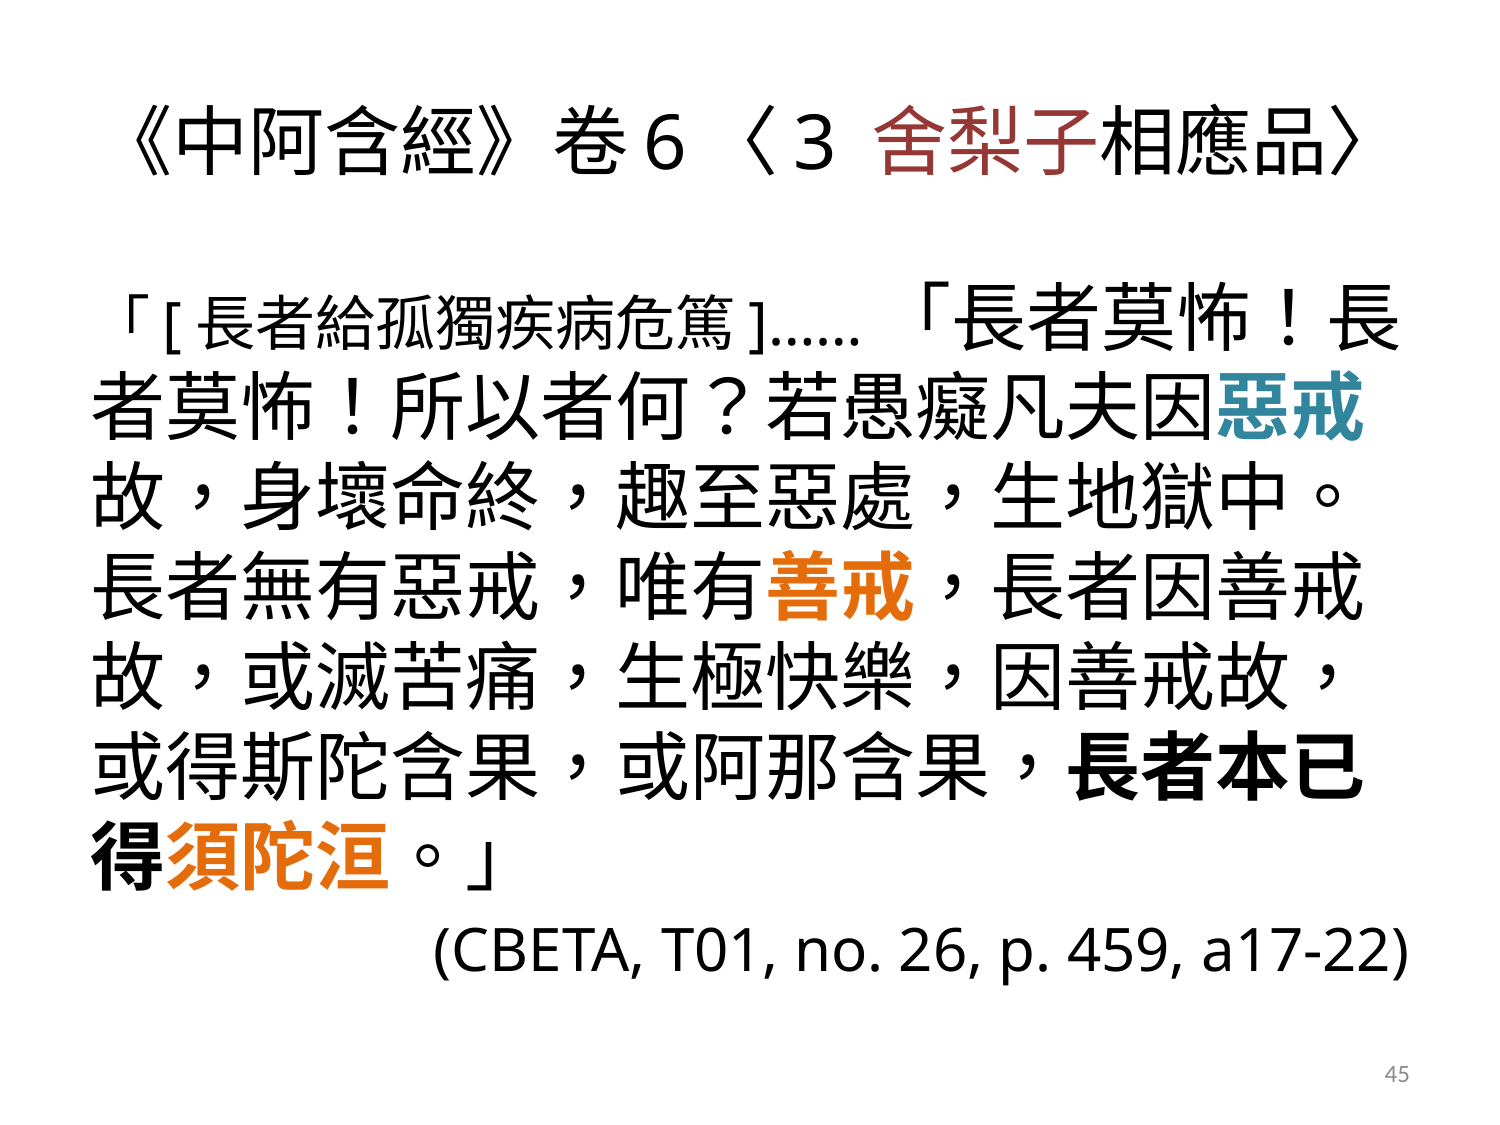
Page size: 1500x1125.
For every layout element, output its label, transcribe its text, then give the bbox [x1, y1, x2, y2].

slide_number 45 [1074, 1042, 1425, 1103]
title 《中阿含經》卷6〈3 舍梨子相應品〉 [75, 45, 1425, 233]
list 「[長者給孤獨疾病危篤]……「長者莫怖！長者莫怖！所以者何？若愚癡凡夫因惡戒故，身壞命終，趣至惡處，生地獄中。長者無有惡戒，唯有善戒，長者因善戒故，或滅苦痛，生極快樂，因善戒故，或得斯陀含果，或阿那含果，長者本已得須陀洹。」 (CBETA, T01, no. 26, p. 459, a17-22) [75, 262, 1425, 1005]
